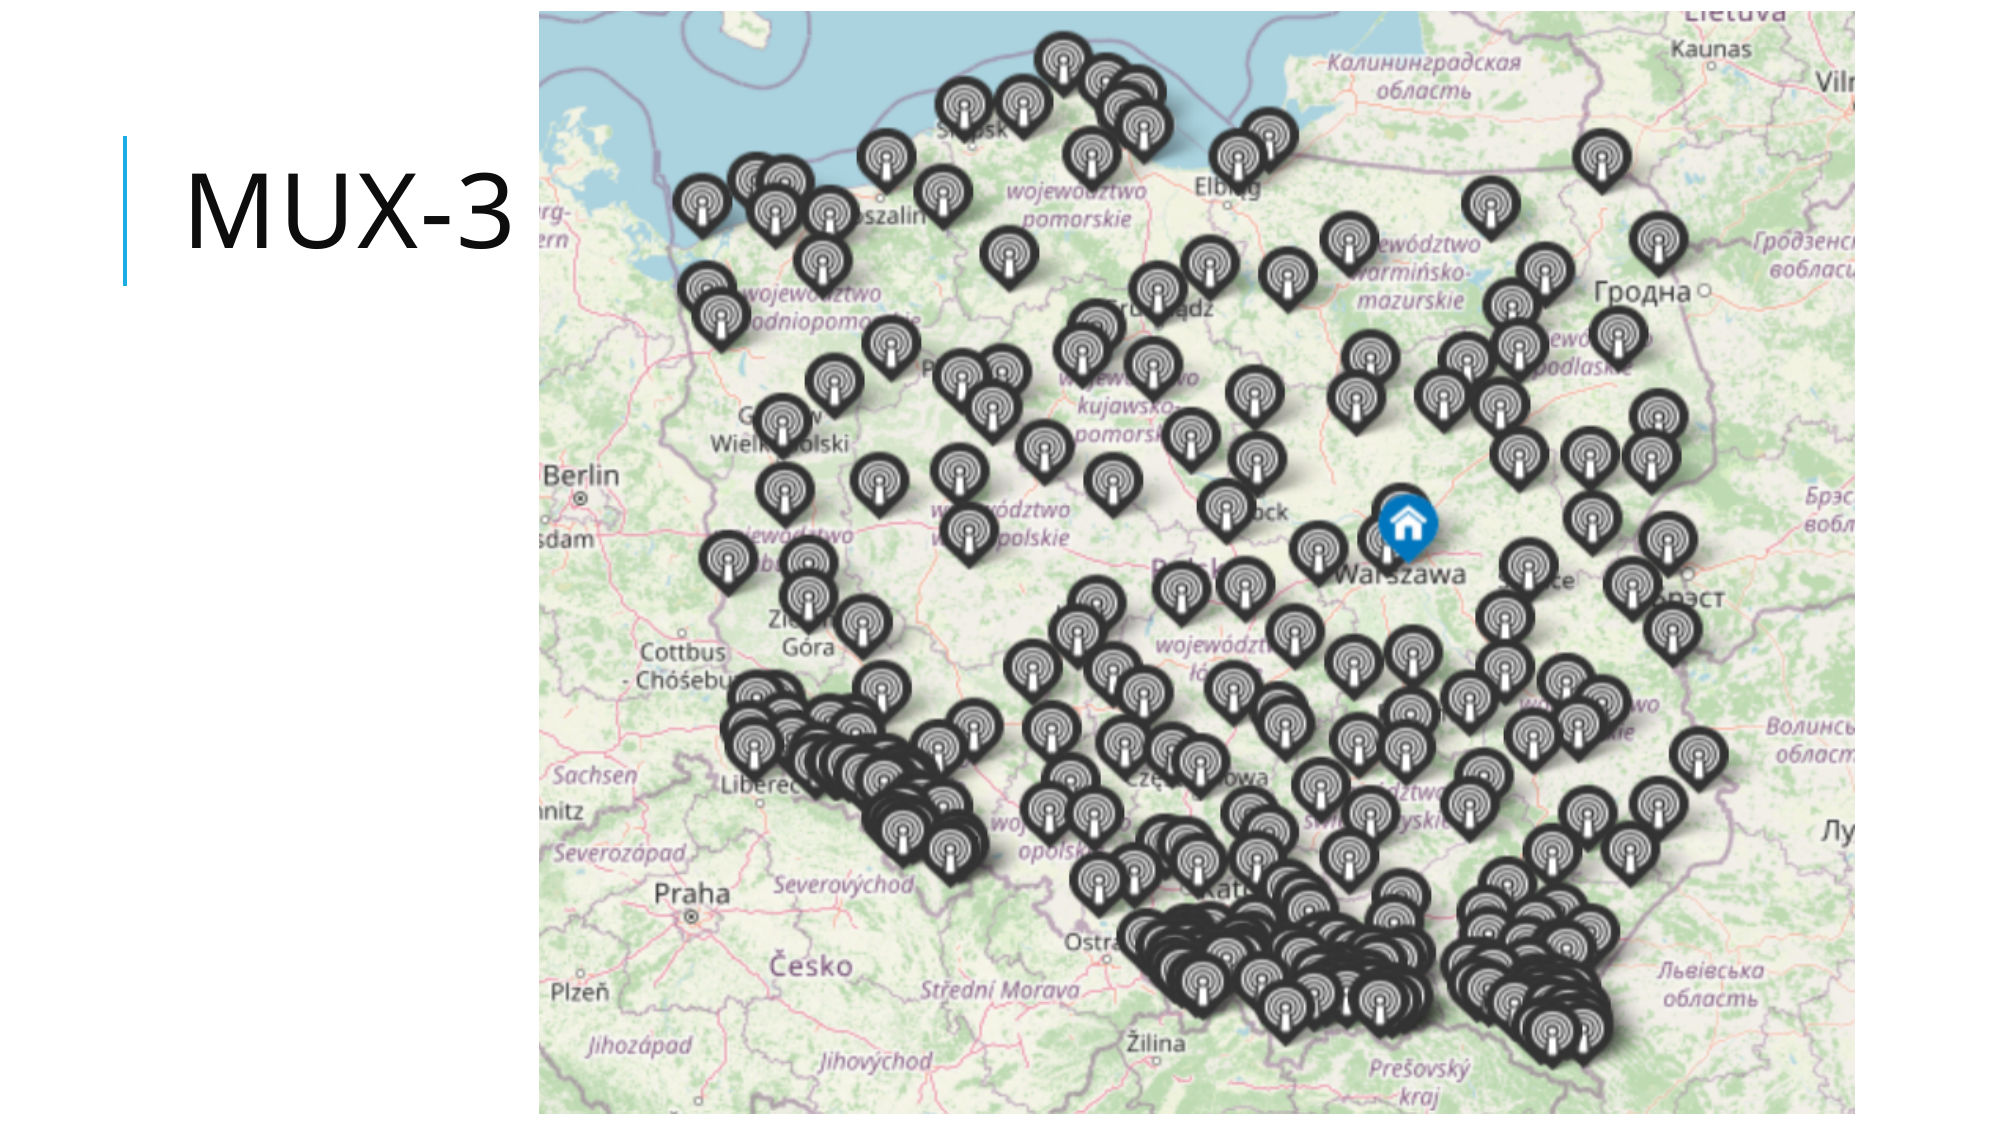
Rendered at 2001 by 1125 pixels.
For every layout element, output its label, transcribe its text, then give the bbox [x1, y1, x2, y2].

title MUX-3 [168, 96, 533, 342]
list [539, 11, 1855, 1114]
